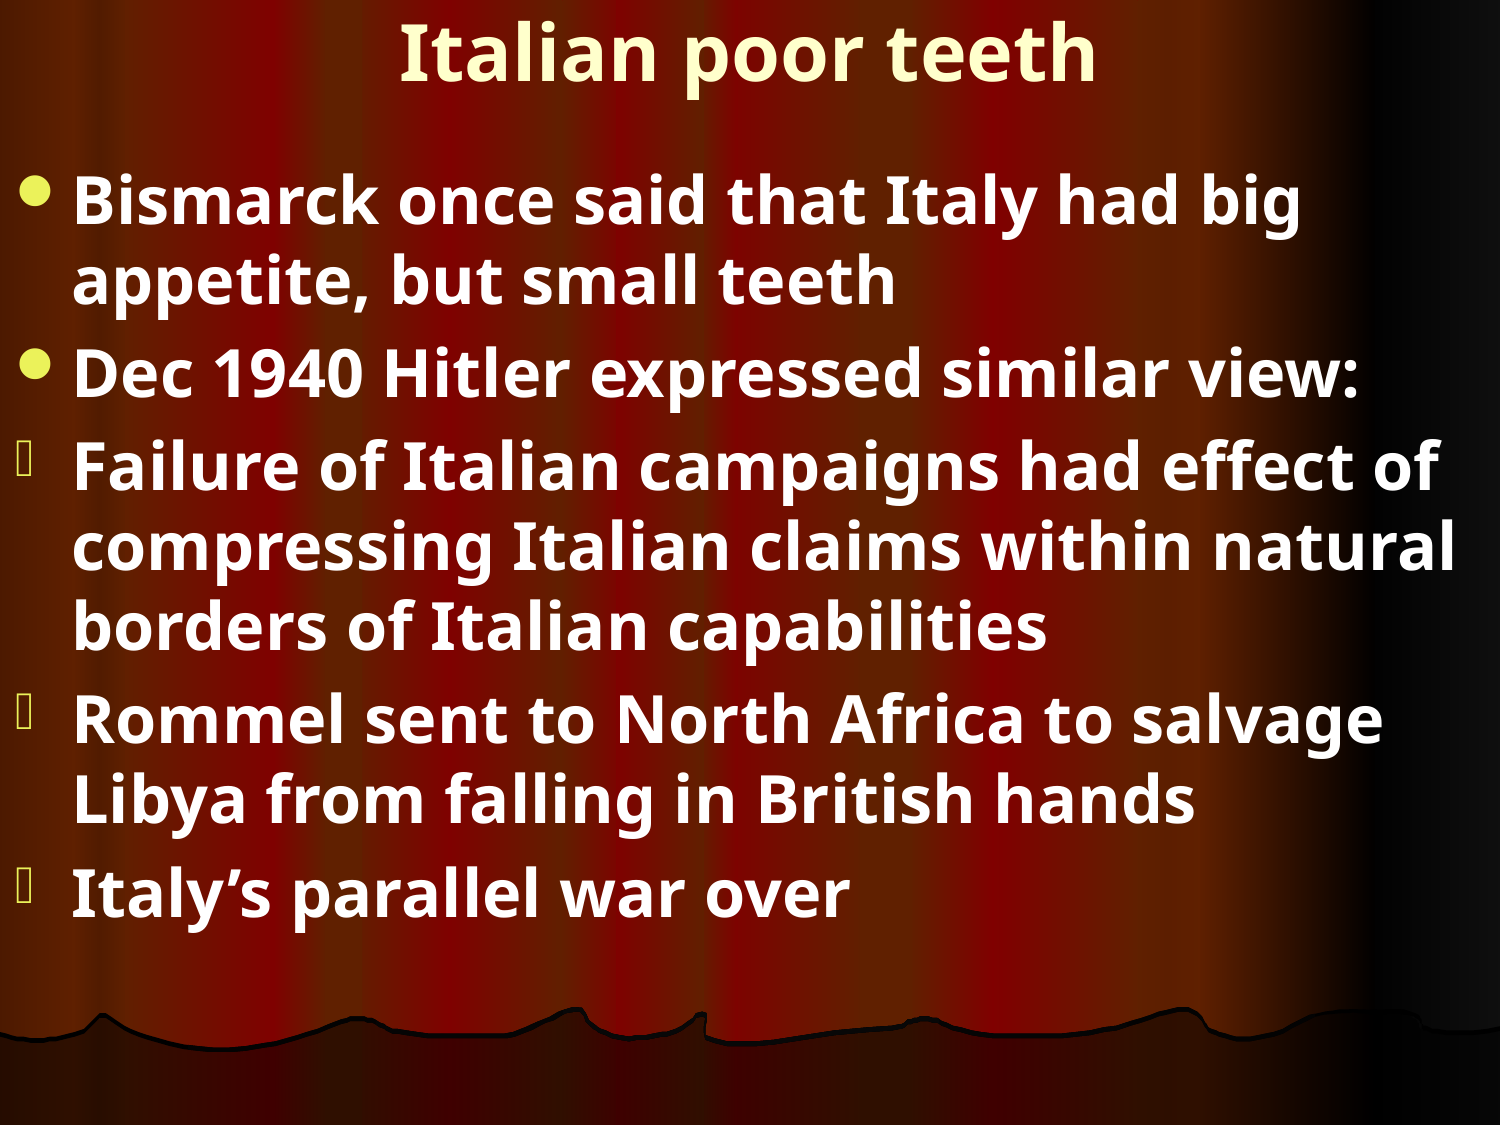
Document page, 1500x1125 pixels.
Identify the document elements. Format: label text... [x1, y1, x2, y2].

title Italian poor teeth [0, 0, 1500, 100]
list Bismarck once said that Italy had big appetite, but small teeth Dec 1940 Hitler expressed similar view: Failure of Italian campaigns had effect of compressing Italian claims within natural borders of Italian capabilities Rommel sent to North Africa to salvage Libya from falling in British hands Italy’s parallel war over [0, 149, 1500, 1125]
